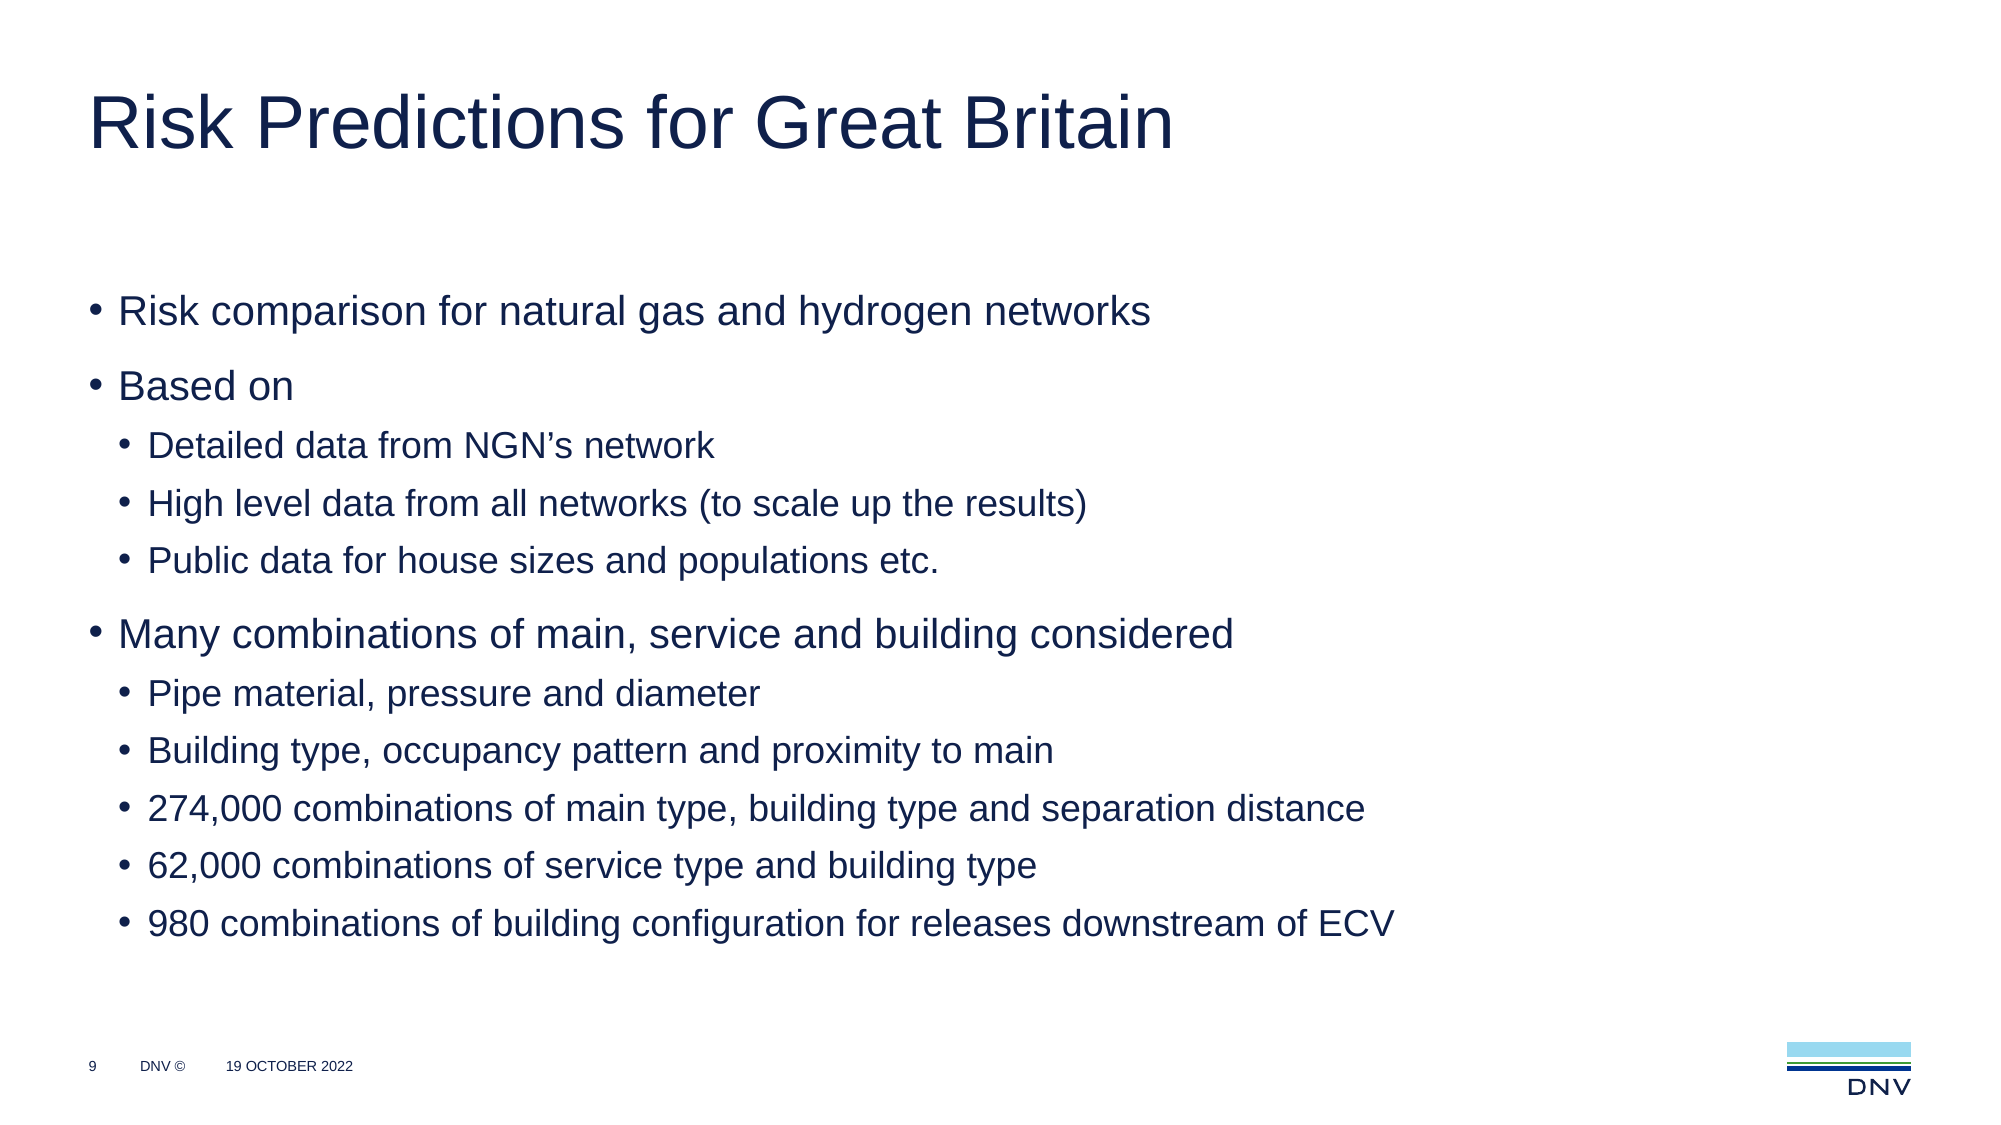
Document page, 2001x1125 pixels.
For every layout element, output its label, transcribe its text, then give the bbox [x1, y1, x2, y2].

title Risk Predictions for Great Britain [88, 88, 1912, 243]
list Risk comparison for natural gas and hydrogen networks Based on Detailed data from NGN’s network High level data from all networks (to scale up the results) Public data for house sizes and populations etc. Many combinations of main, service and building considered Pipe material, pressure and diameter Building type, occupancy pattern and proximity to main 274,000 combinations of main type, building type and separation distance 62,000 combinations of service type and building type 980 combinations of building configuration for releases downstream of ECV [88, 283, 1912, 993]
slide_number 9 [88, 1056, 133, 1082]
